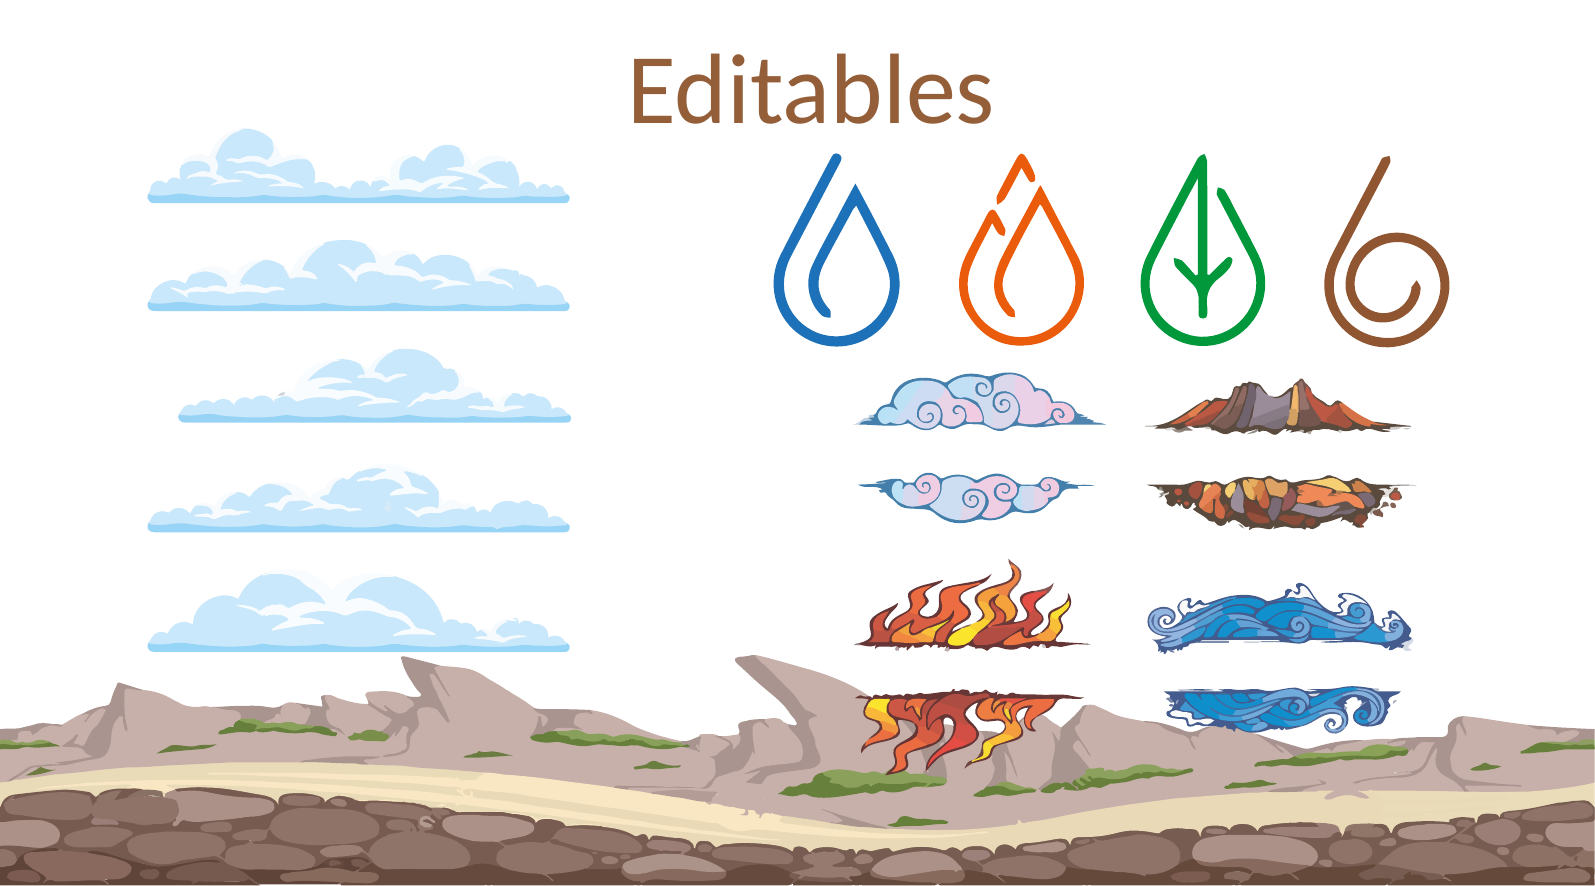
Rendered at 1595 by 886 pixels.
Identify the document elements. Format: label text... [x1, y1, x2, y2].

picture [852, 372, 1417, 776]
picture [147, 128, 572, 652]
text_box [773, 153, 1450, 348]
text_box Editables [478, 29, 1145, 129]
